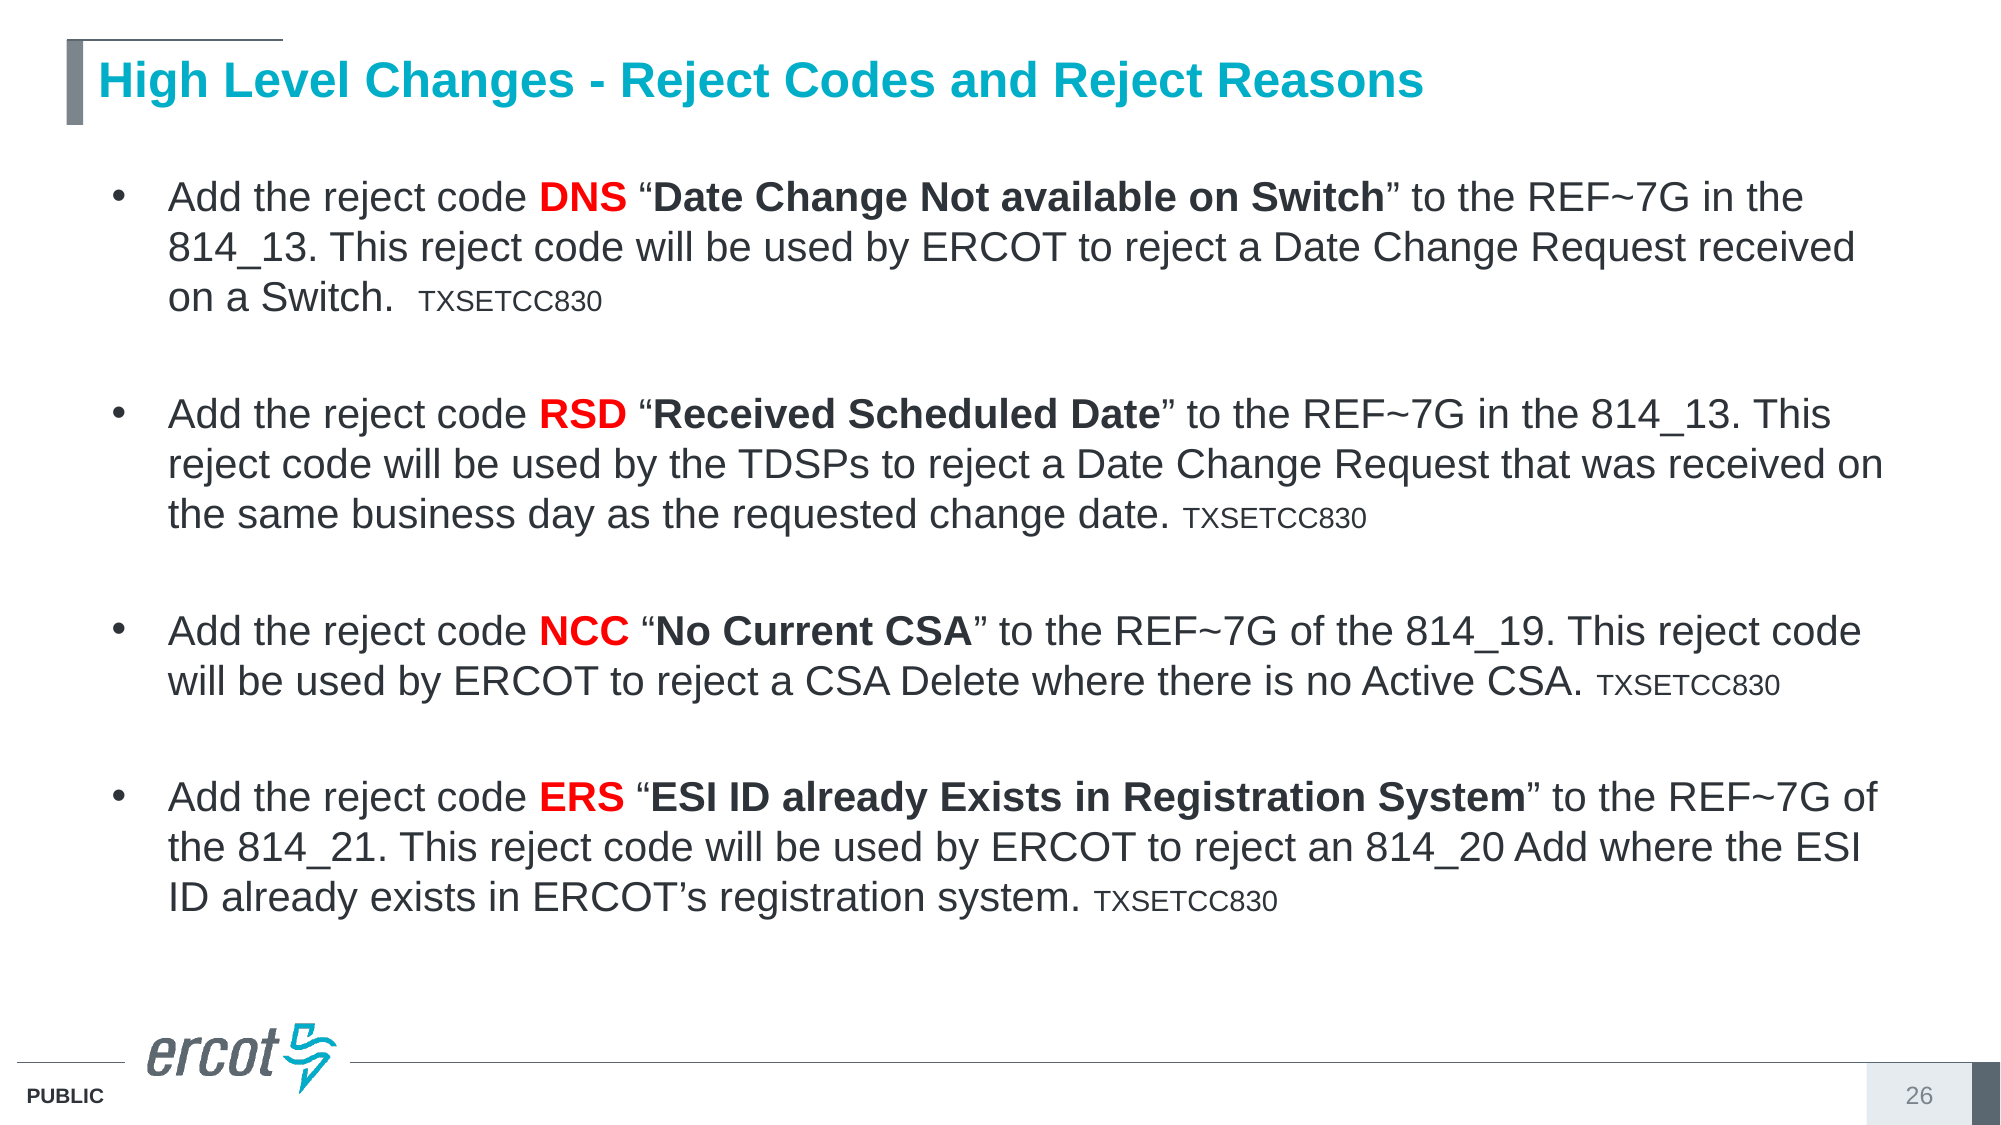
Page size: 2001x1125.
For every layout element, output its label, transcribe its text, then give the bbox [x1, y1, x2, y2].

picture [143, 1019, 340, 1096]
slide_number 26 [1866, 1076, 1973, 1113]
list Add the reject code DNS “Date Change Not available on Switch” to the REF~7G in the 814_13. This reject code will be used by ERCOT to reject a Date Change Request received on a Switch. TXSETCC830 Add the reject code RSD “Received Scheduled Date” to the REF~7G in the 814_13. This reject code will be used by the TDSPs to reject a Date Change Request that was received on the same business day as the requested change date. TXSETCC830 Add the reject code NCC “No Current CSA” to the REF~7G of the 814_19. This reject code will be used by ERCOT to reject a CSA Delete where there is no Active CSA. TXSETCC830 Add the reject code ERS “ESI ID already Exists in Registration System” to the REF~7G of the 814_21. This reject code will be used by ERCOT to reject an 814_20 Add where the ESI ID already exists in ERCOT’s registration system. TXSETCC830 [66, 125, 1934, 992]
title High Level Changes - Reject Codes and Reject Reasons [83, 39, 1934, 125]
